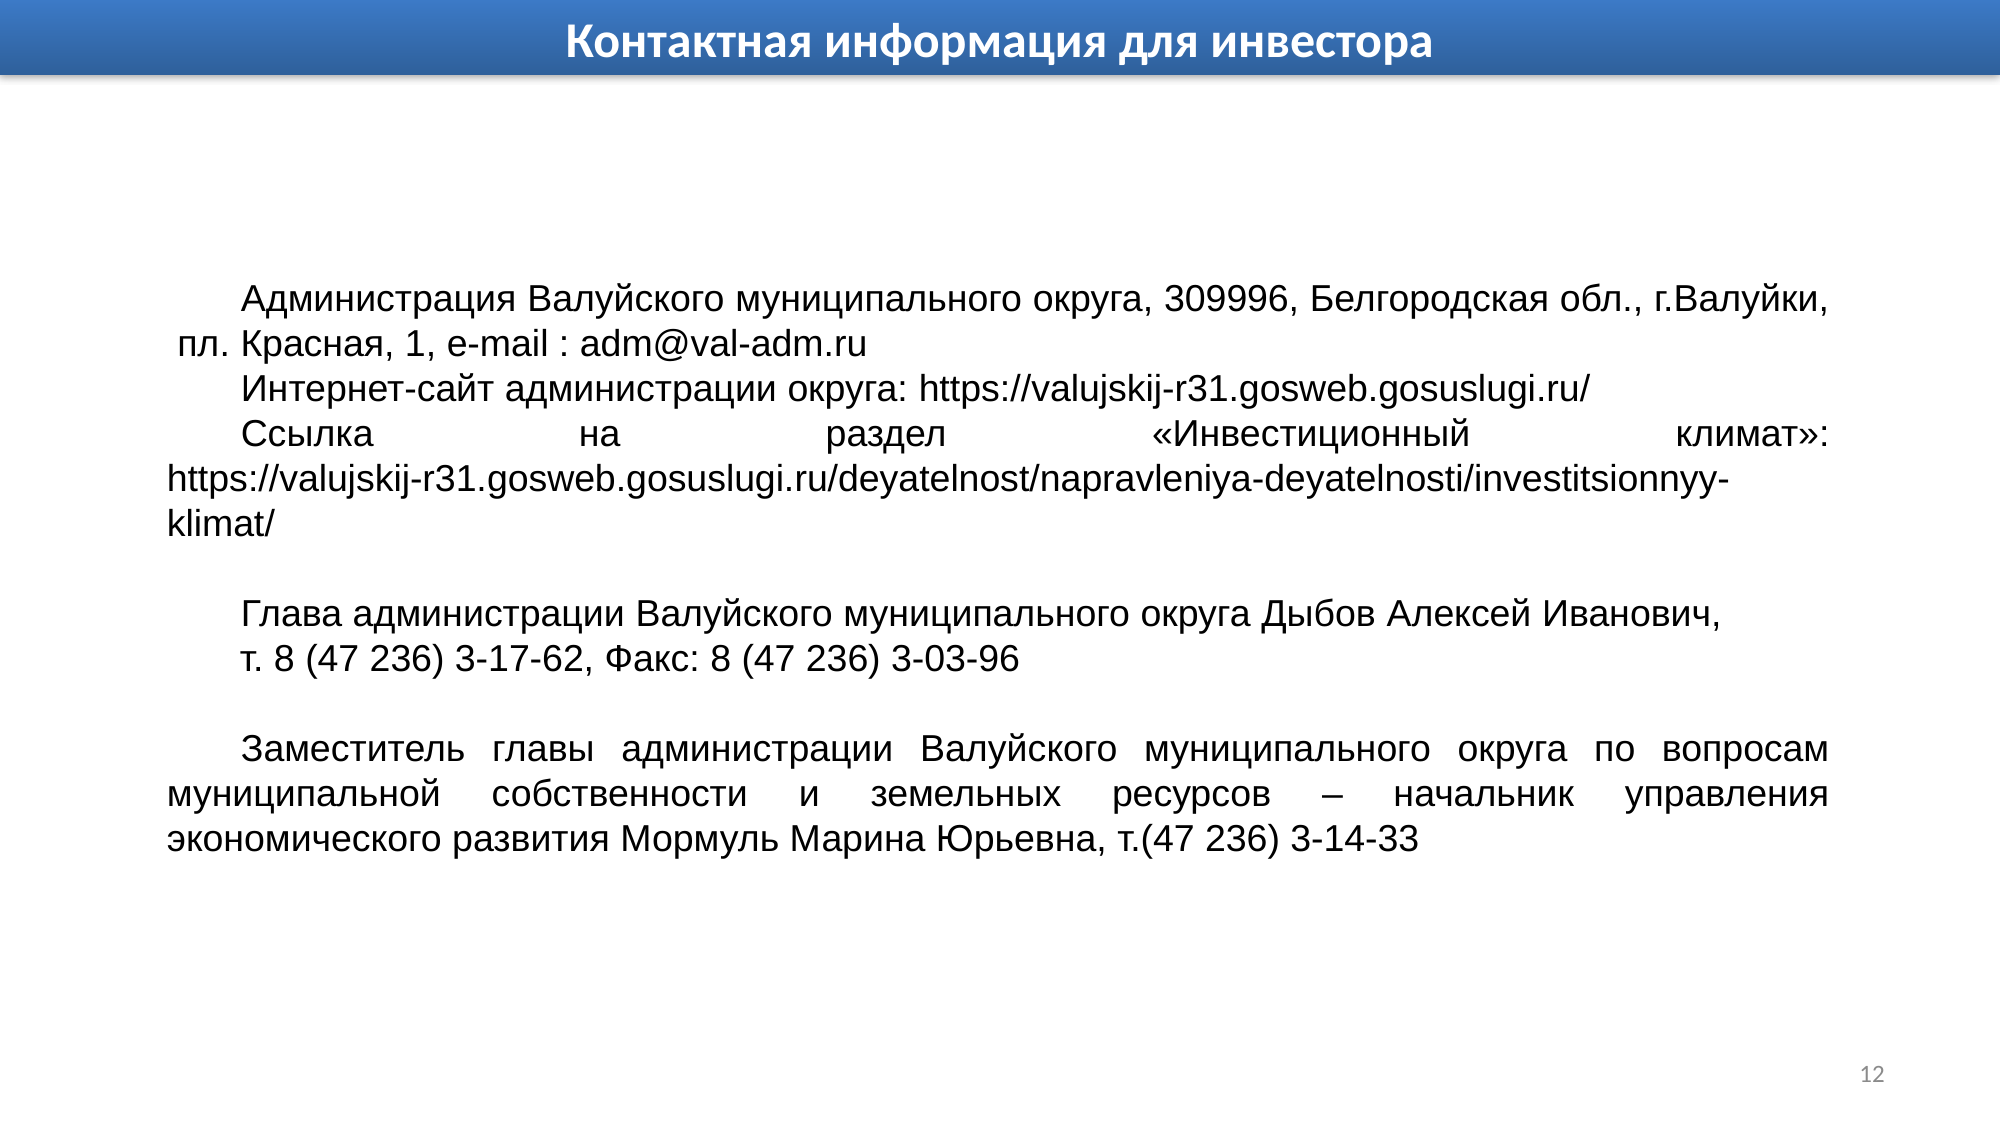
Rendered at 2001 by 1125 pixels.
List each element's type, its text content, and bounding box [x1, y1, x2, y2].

text_box Контактная информация для инвестора [0, 0, 2000, 75]
slide_number 12 [1433, 1042, 1900, 1103]
text_box Администрация Валуйского муниципального округа, 309996, Белгородская обл., г.Валуйки, пл. Красная, 1, e-mail : adm@val-adm.ru Интернет-сайт администрации округа: https://valujskij-r31.gosweb.gosuslugi.ru/ Ссылка на раздел «Инвестиционный климат»: https://valujskij-r31.gosweb.gosuslugi.ru/deyatelnost/napravleniya-deyatelnosti/investitsionnyy-klimat/ Глава администрации Валуйского муниципального округа Дыбов Алексей Иванович, т. 8 (47 236) 3-17-62, Факс: 8 (47 236) 3-03-96 Заместитель главы администрации Валуйского муниципального округа по вопросам муниципальной собственности и земельных ресурсов – начальник управления экономического развития Мормуль Марина Юрьевна, т.(47 236) 3-14-33 [151, 266, 1845, 867]
